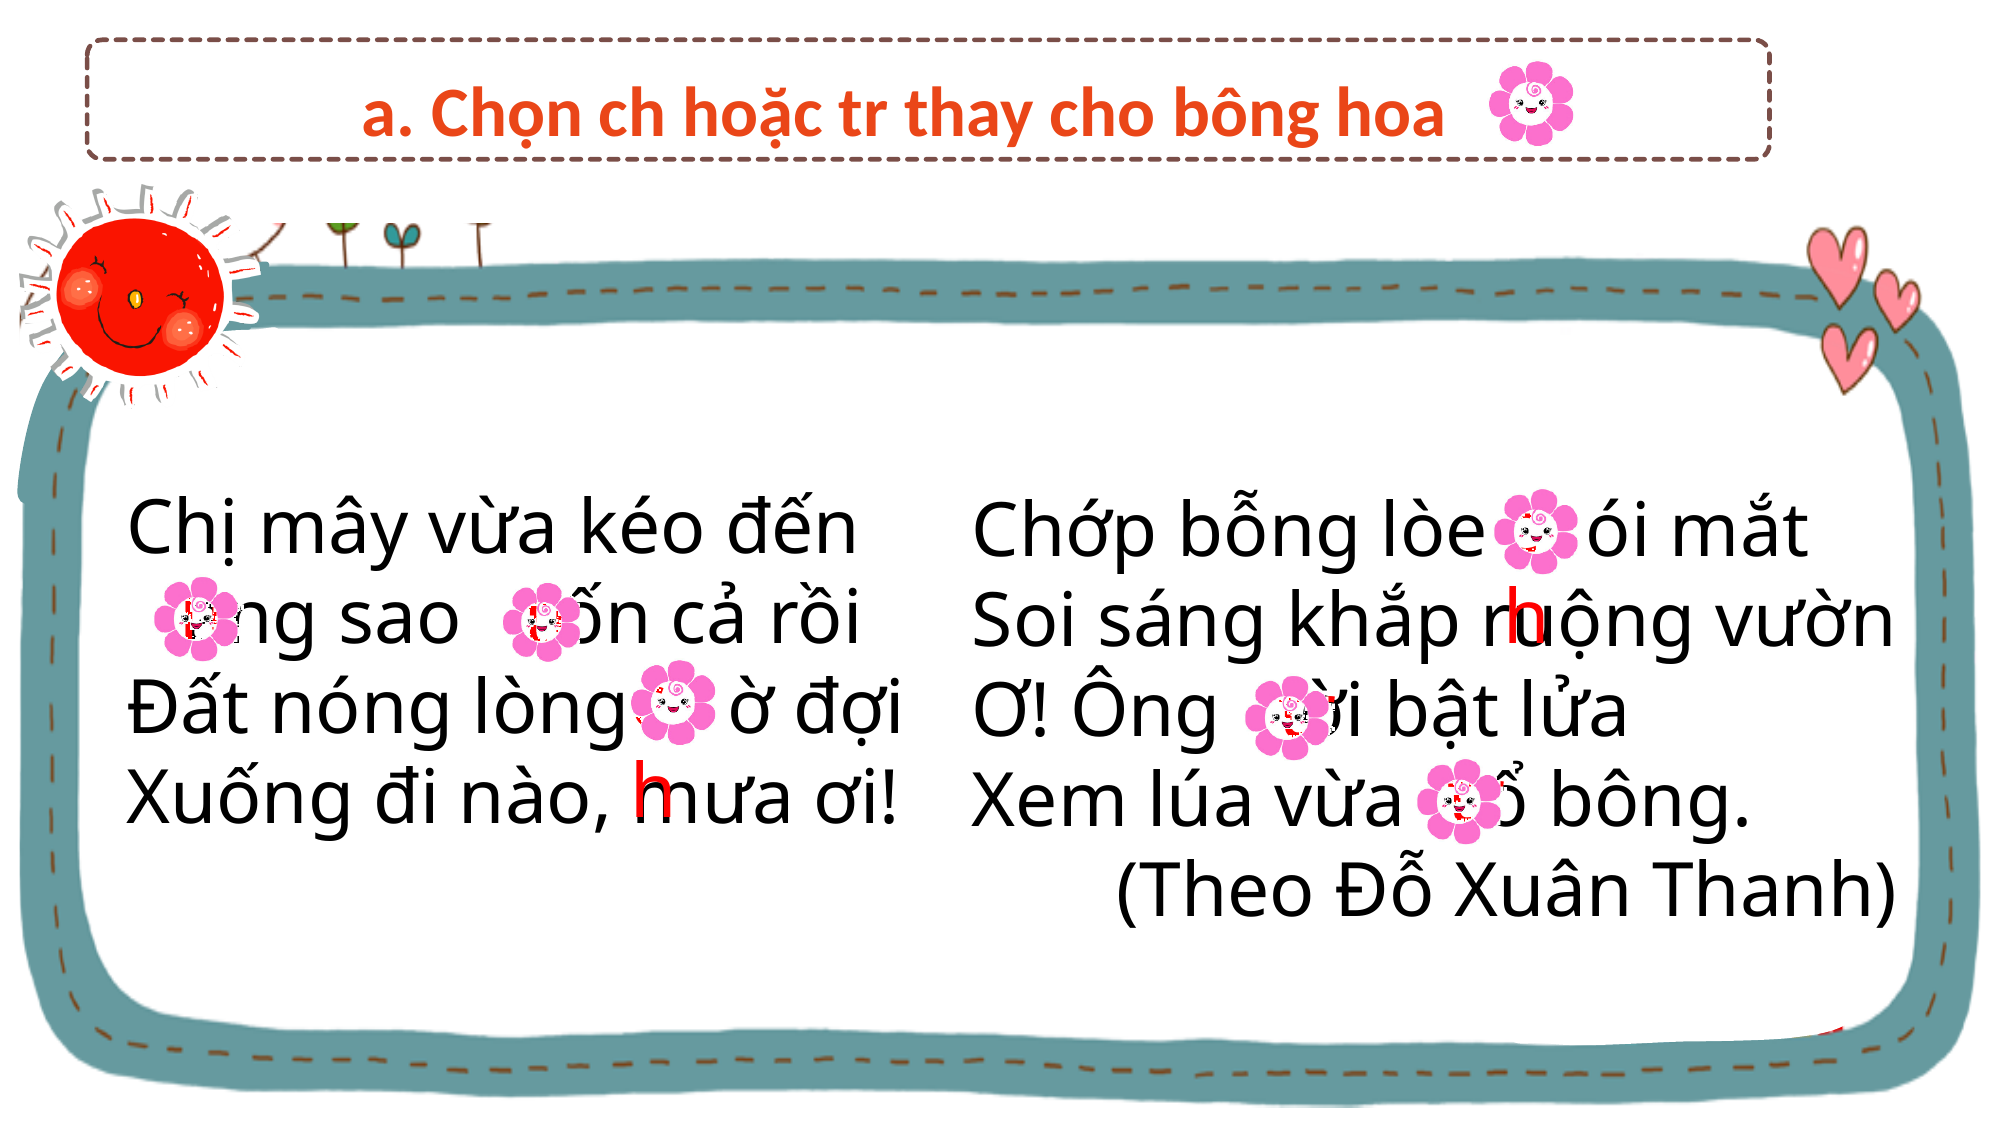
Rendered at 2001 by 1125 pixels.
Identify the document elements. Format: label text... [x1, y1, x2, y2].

picture [1490, 480, 1586, 577]
picture [150, 567, 246, 664]
text_box a. Chọn ch hoặc tr thay cho bông hoa [138, 50, 1670, 179]
picture [627, 651, 724, 748]
text_box [87, 39, 1770, 160]
picture [1241, 666, 1338, 763]
picture [499, 574, 589, 663]
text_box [19, 184, 1981, 1108]
picture [1413, 749, 1509, 846]
picture [1485, 51, 1582, 148]
